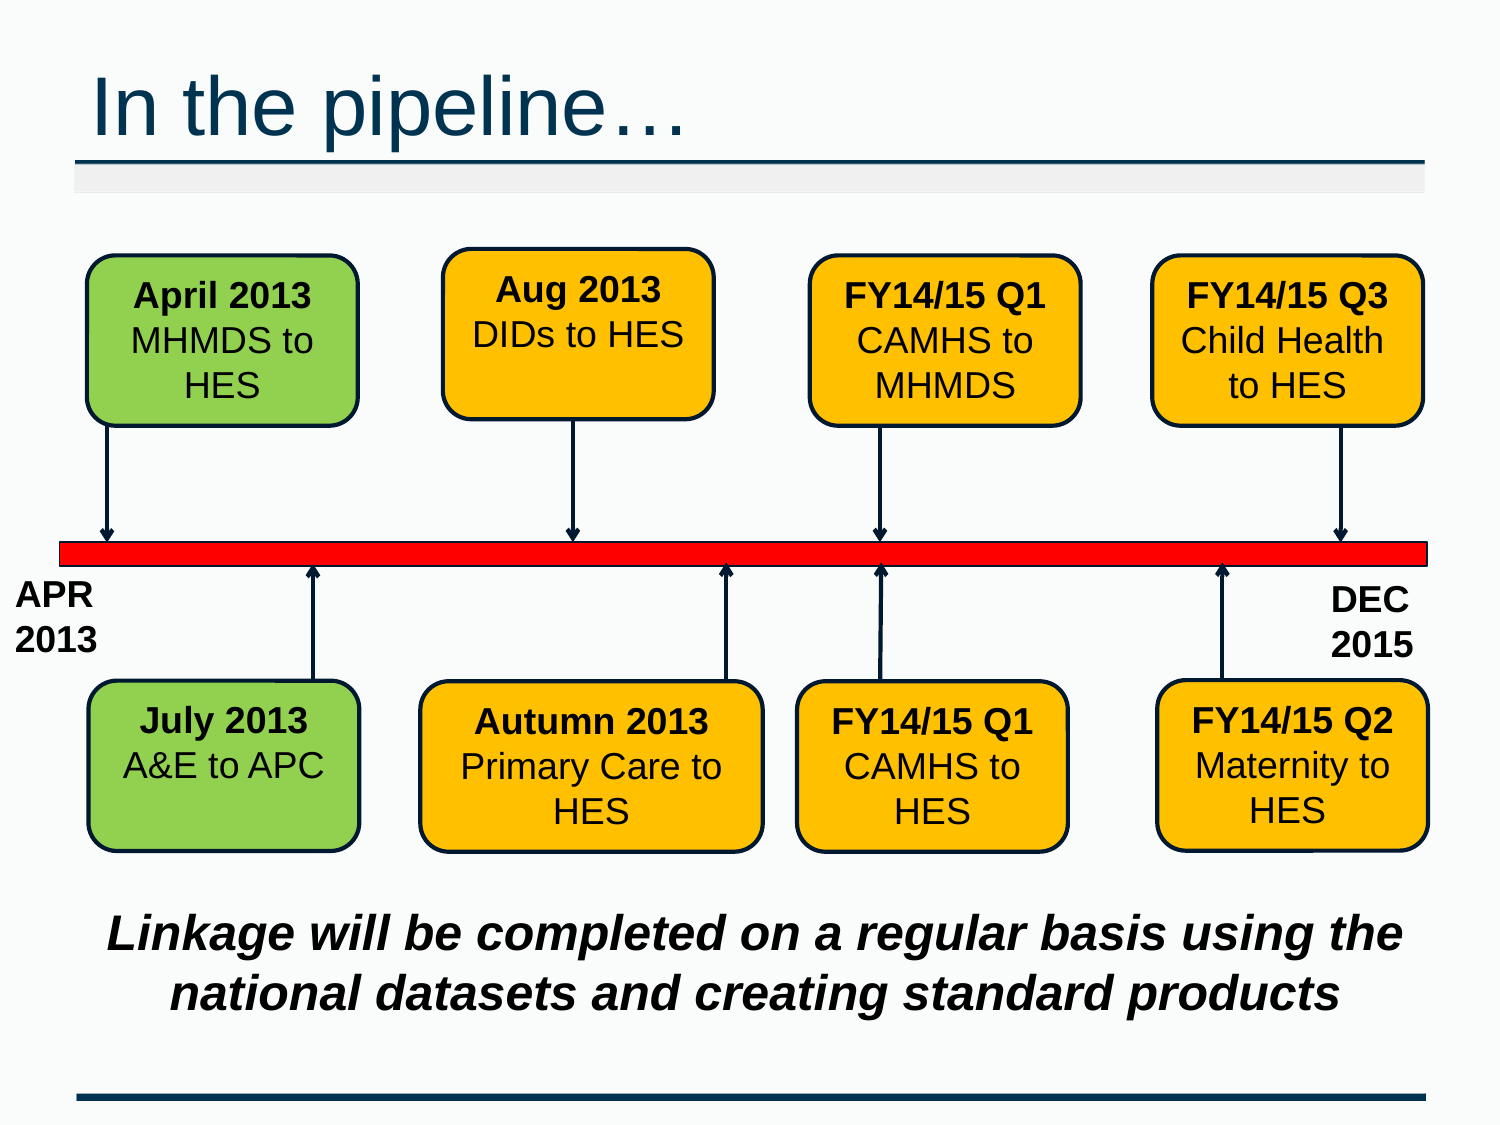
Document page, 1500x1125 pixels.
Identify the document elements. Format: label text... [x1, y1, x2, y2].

text_box April 2013 MHMDS to HES [86, 255, 358, 426]
text_box July 2013 A&E to APC [88, 680, 360, 851]
text_box Aug 2013 DIDs to HES [442, 248, 714, 420]
title In the pipeline… [75, 45, 1425, 161]
picture [1224, 566, 1426, 695]
text_box Autumn 2013 Primary Care to HES [420, 681, 763, 852]
text_box FY14/15 Q1 CAMHS to MHMDS [809, 255, 1081, 426]
text_box FY14/15 Q2 Maternity to HES [1157, 680, 1429, 851]
text_box FY14/15 Q1 CAMHS to HES [797, 681, 1068, 852]
text_box DEC 2015 [1316, 567, 1500, 673]
text_box Linkage will be completed on a regular basis using the national datasets and creating standard products [88, 893, 1424, 1028]
picture [74, 160, 1426, 542]
picture [74, 566, 1426, 1101]
text_box [59, 542, 1427, 566]
text_box FY14/15 Q3 Child Health to HES [1152, 255, 1424, 426]
text_box APR 2013 [0, 562, 184, 668]
